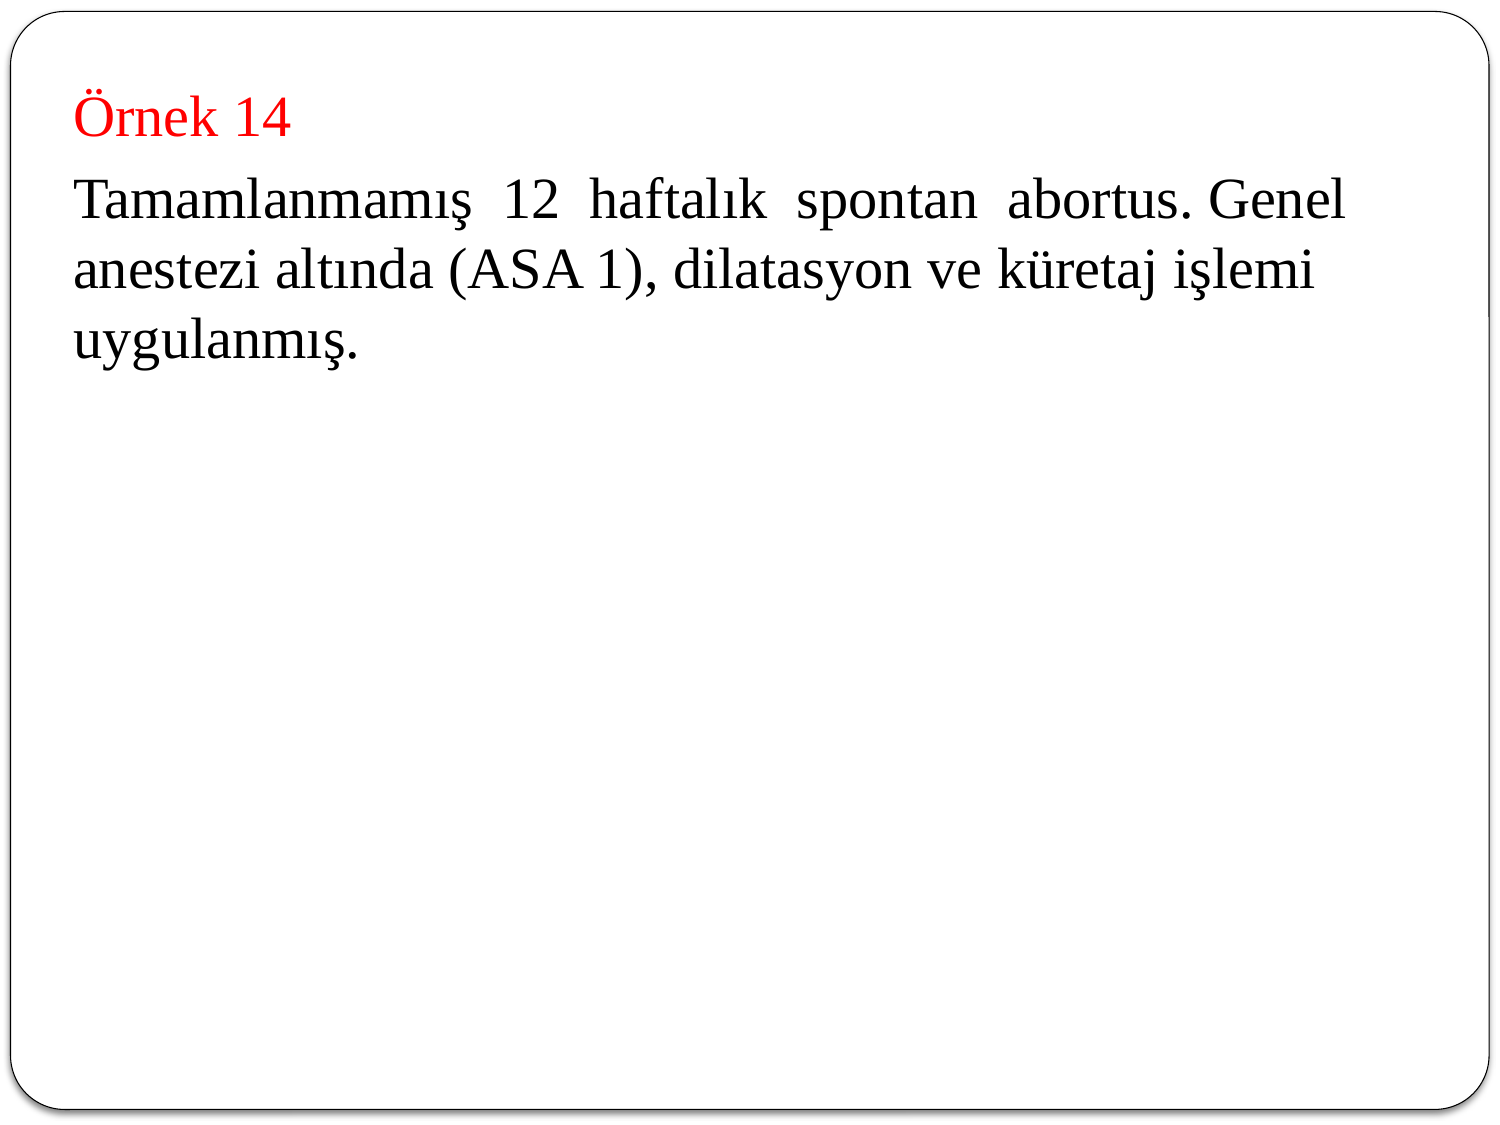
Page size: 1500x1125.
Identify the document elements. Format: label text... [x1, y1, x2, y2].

list Örnek 14 Tamamlanmamış 12 haftalık spontan abortus. Genel anestezi altında (ASA 1), dilatasyon ve küretaj işlemi uygulanmış. [58, 70, 1425, 988]
